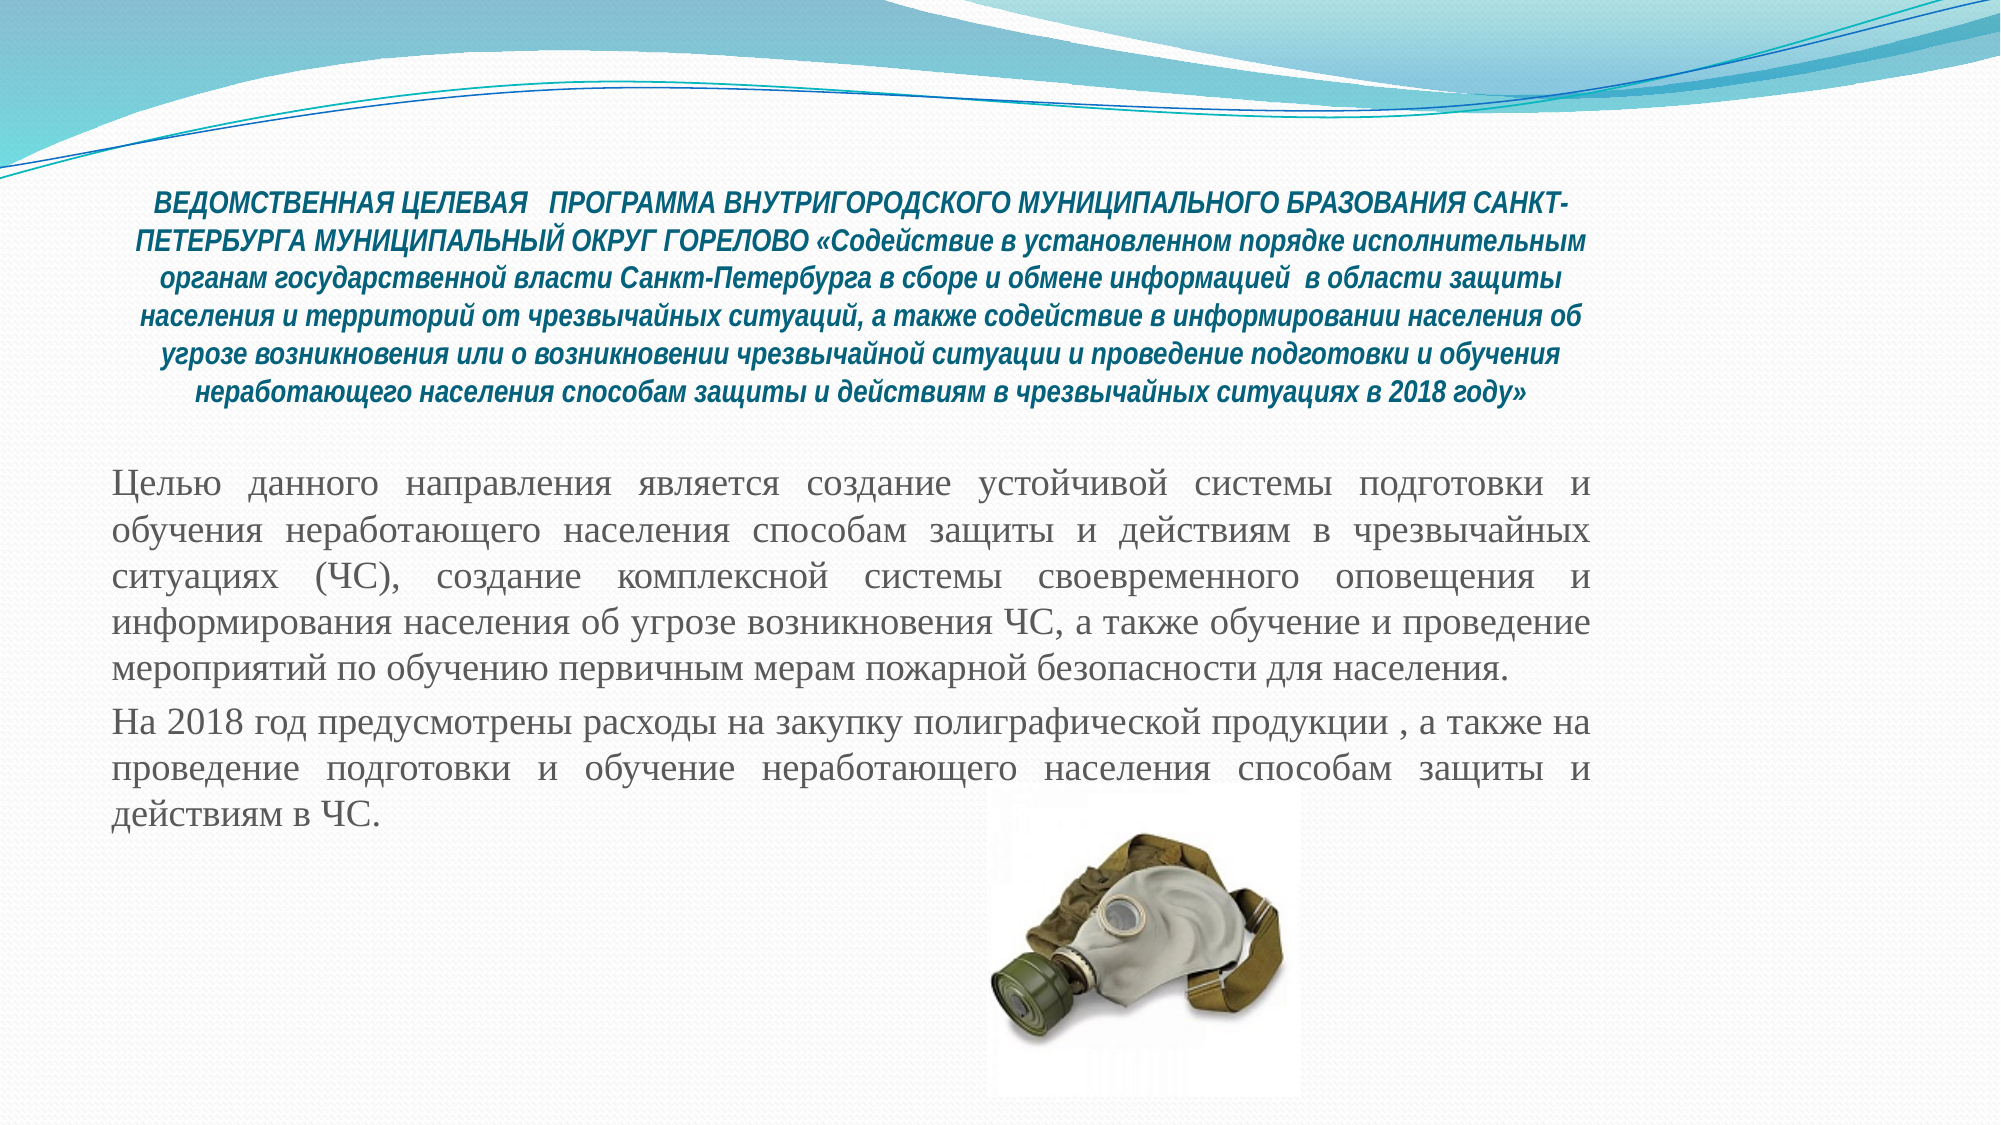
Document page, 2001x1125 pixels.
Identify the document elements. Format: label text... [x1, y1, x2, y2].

title ВЕДОМСТВЕННАЯ ЦЕЛЕВАЯ ПРОГРАММА ВНУТРИГОРОДСКОГО МУНИЦИПАЛЬНОГО БРАЗОВАНИЯ САНКТ-ПЕТЕРБУРГА МУНИЦИПАЛЬНЫЙ ОКРУГ ГОРЕЛОВО «Содействие в установленном порядке исполнительным органам государственной власти Санкт-Петербурга в сборе и обмене информацией в области защиты населения и территорий от чрезвычайных ситуаций, а также содействие в информировании населения об угрозе возникновения или о возникновении чрезвычайной ситуации и проведение подготовки и обучения неработающего населения способам защиты и действиям в чрезвычайных ситуациях в 2018 году» [130, 144, 1593, 447]
picture [987, 783, 1301, 1097]
list Целью данного направления является создание устойчивой системы подготовки и обучения неработающего населения способам защиты и действиям в чрезвычайных ситуациях (ЧС), создание комплексной системы своевременного оповещения и информирования населения об угрозе возникновения ЧС, а также обучение и проведение мероприятий по обучению первичным мерам пожарной безопасности для населения. На 2018 год предусмотрены расходы на закупку полиграфической продукции , а также на проведение подготовки и обучение неработающего населения способам защиты и действиям в ЧС. [55, 450, 1606, 885]
